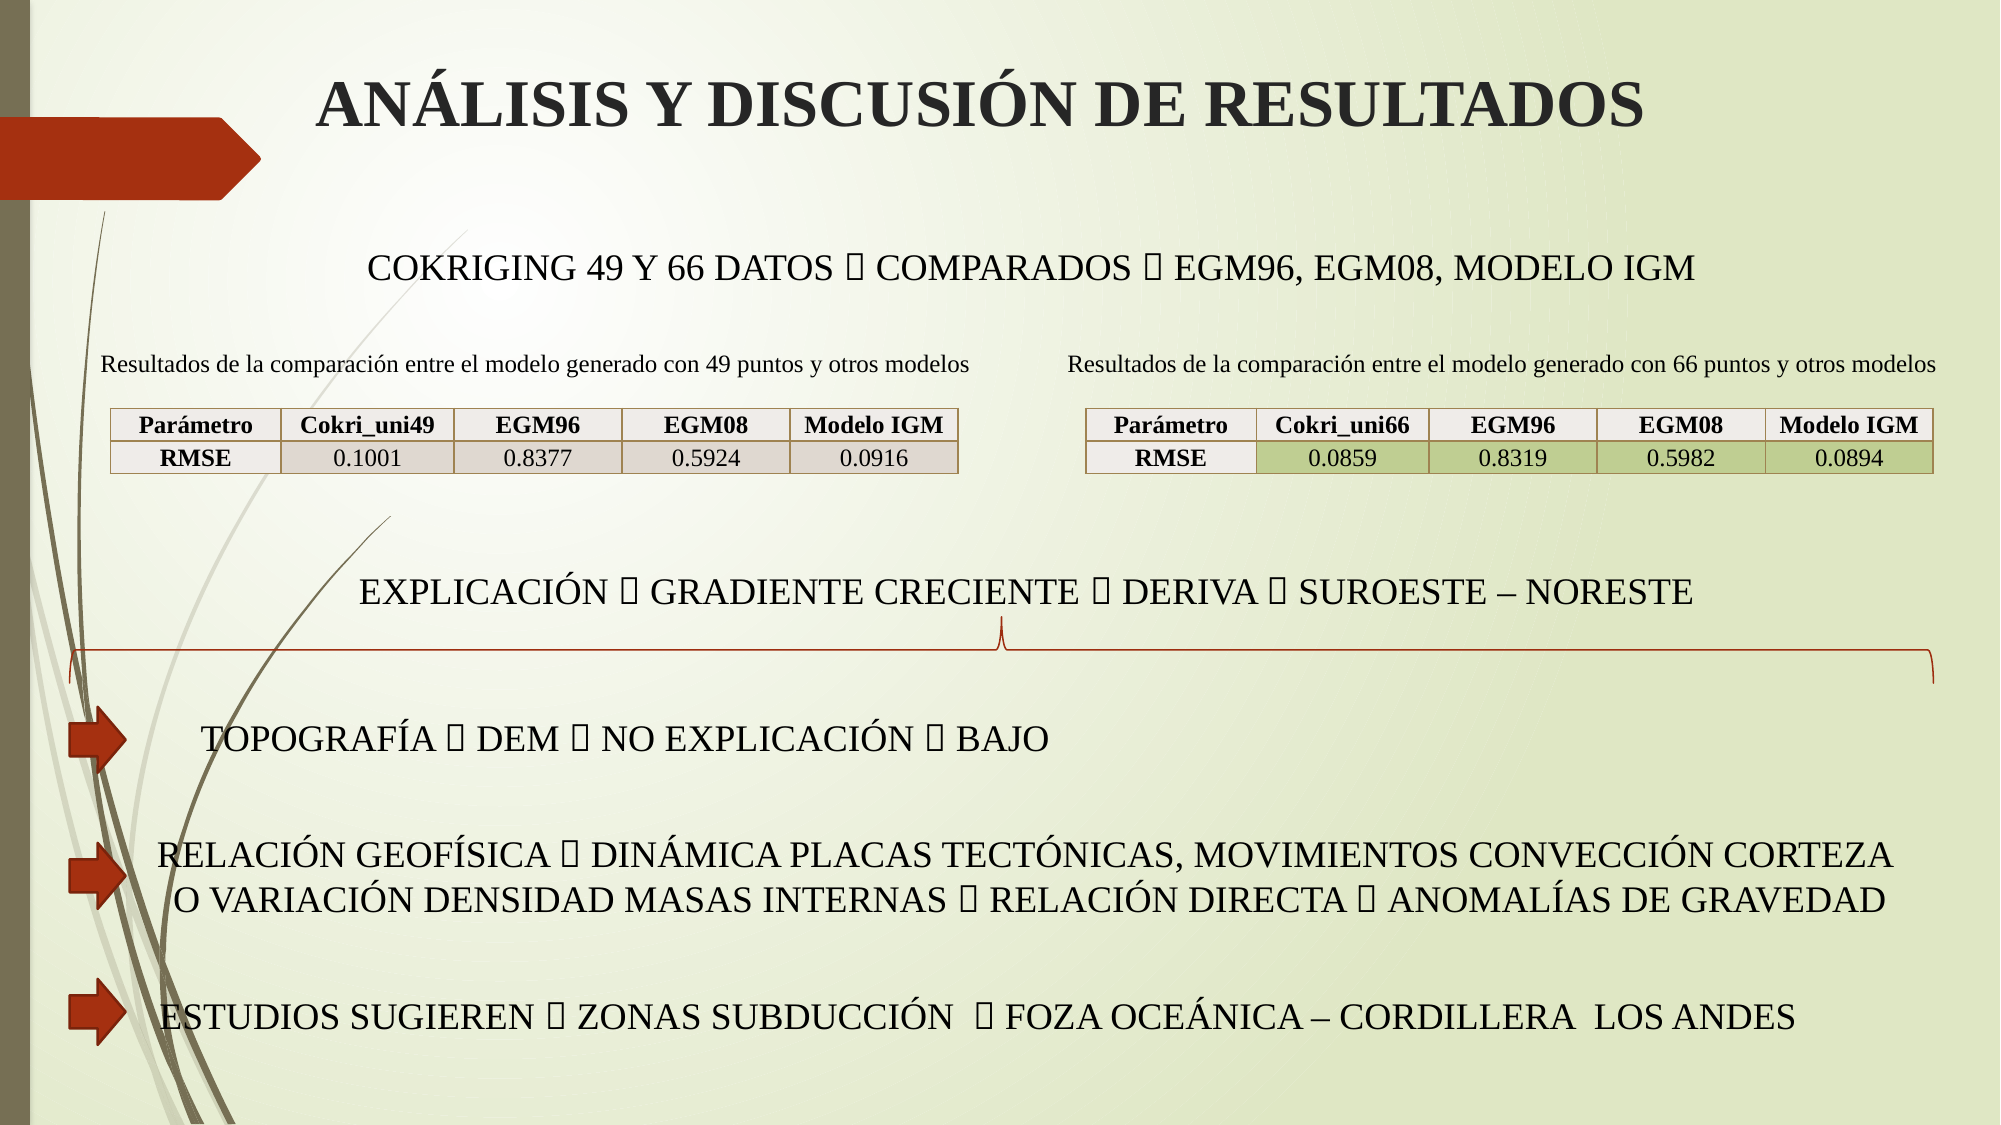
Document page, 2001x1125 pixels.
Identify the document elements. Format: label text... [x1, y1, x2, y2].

text_box Resultados de la comparación entre el modelo generado con 66 puntos y otros modelos [1052, 340, 2000, 385]
table_header Cokri_uni66 [1257, 409, 1428, 440]
table_header EGM08 [1598, 409, 1765, 440]
table_cell 0.8377 [455, 442, 621, 473]
table_cell 0.1001 [282, 442, 453, 473]
text_box [68, 705, 127, 775]
text_box [68, 841, 127, 911]
table_cell RMSE [111, 442, 280, 473]
text_box [68, 977, 127, 1047]
table_header Parámetro [1087, 409, 1256, 440]
table_cell 0.0859 [1257, 442, 1428, 473]
table_header EGM08 [623, 409, 789, 440]
text_box ESTUDIOS SUGIEREN  ZONAS SUBDUCCIÓN  FOZA OCEÁNICA – CORDILLERA LOS ANDES [144, 984, 1812, 1044]
table_header Cokri_uni49 [282, 409, 453, 440]
table_header Modelo IGM [791, 409, 957, 440]
table_cell 0.5982 [1598, 442, 1765, 473]
table_cell 0.5924 [623, 442, 789, 473]
text_box Resultados de la comparación entre el modelo generado con 49 puntos y otros modelos [85, 340, 1052, 385]
table_header EGM96 [455, 409, 621, 440]
table_cell 0.0916 [791, 442, 957, 473]
table_cell 0.0894 [1766, 442, 1932, 473]
table_header Parámetro [111, 409, 280, 440]
text_box EXPLICACIÓN  GRADIENTE CRECIENTE  DERIVA  SUROESTE – NORESTE [344, 559, 1719, 620]
table_cell RMSE [1087, 442, 1256, 473]
text_box RELACIÓN GEOFÍSICA  DINÁMICA PLACAS TECTÓNICAS, MOVIMIENTOS CONVECCIÓN CORTEZA O VARIACIÓN DENSIDAD MASAS INTERNAS  RELACIÓN DIRECTA  ANOMALÍAS DE GRAVEDAD [141, 822, 1918, 928]
table_header EGM96 [1430, 409, 1596, 440]
table_header Modelo IGM [1766, 409, 1932, 440]
title ANÁLISIS Y DISCUSIÓN DE RESULTADOS [300, 51, 1763, 167]
text_box COKRIGING 49 Y 66 DATOS  COMPARADOS  EGM96, EGM08, MODELO IGM [352, 235, 1711, 296]
text_box [68, 616, 1935, 684]
table_cell 0.8319 [1430, 442, 1596, 473]
